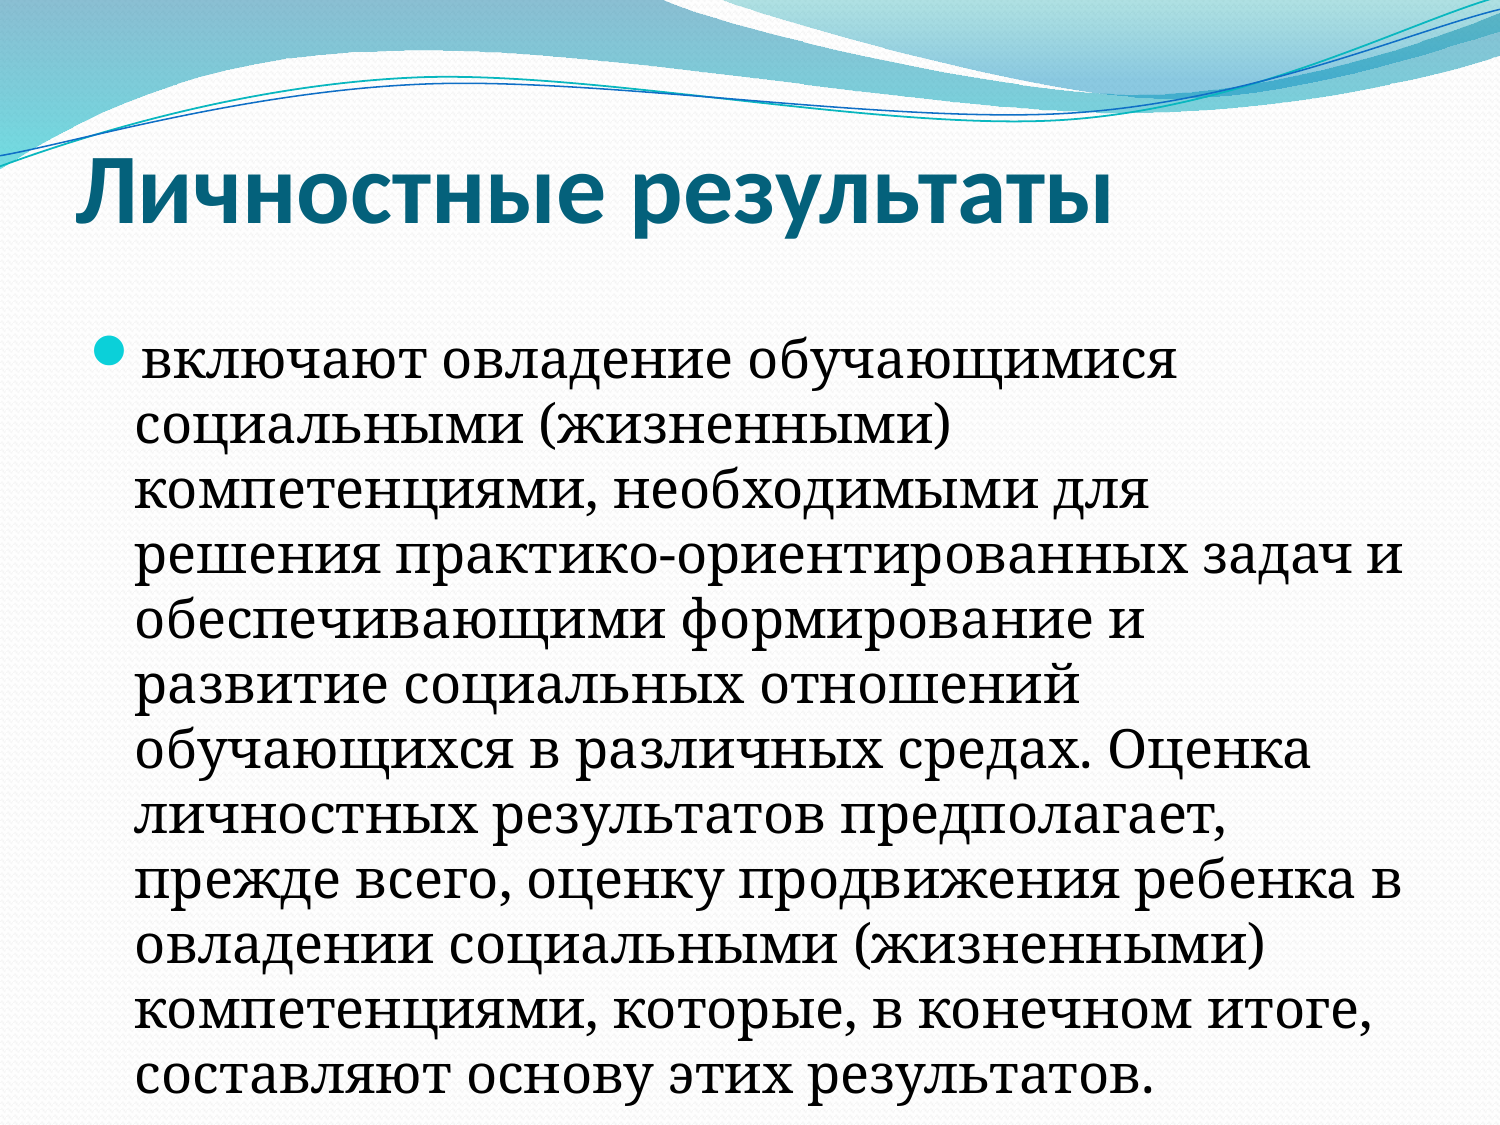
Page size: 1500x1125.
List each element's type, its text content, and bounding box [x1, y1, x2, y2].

title Личностные результаты [75, 115, 1425, 244]
list включают овладение обучающимися социальными (жизненными) компетенциями, необходимыми для решения практико-ориентированных задач и обеспечивающими формирование и развитие социальных отношений обучающихся в различных средах. Оценка личностных результатов предполагает, прежде всего, оценку продвижения ребенка в овладении социальными (жизненными) компетенциями, которые, в конечном итоге, составляют основу этих результатов. [75, 317, 1425, 1038]
